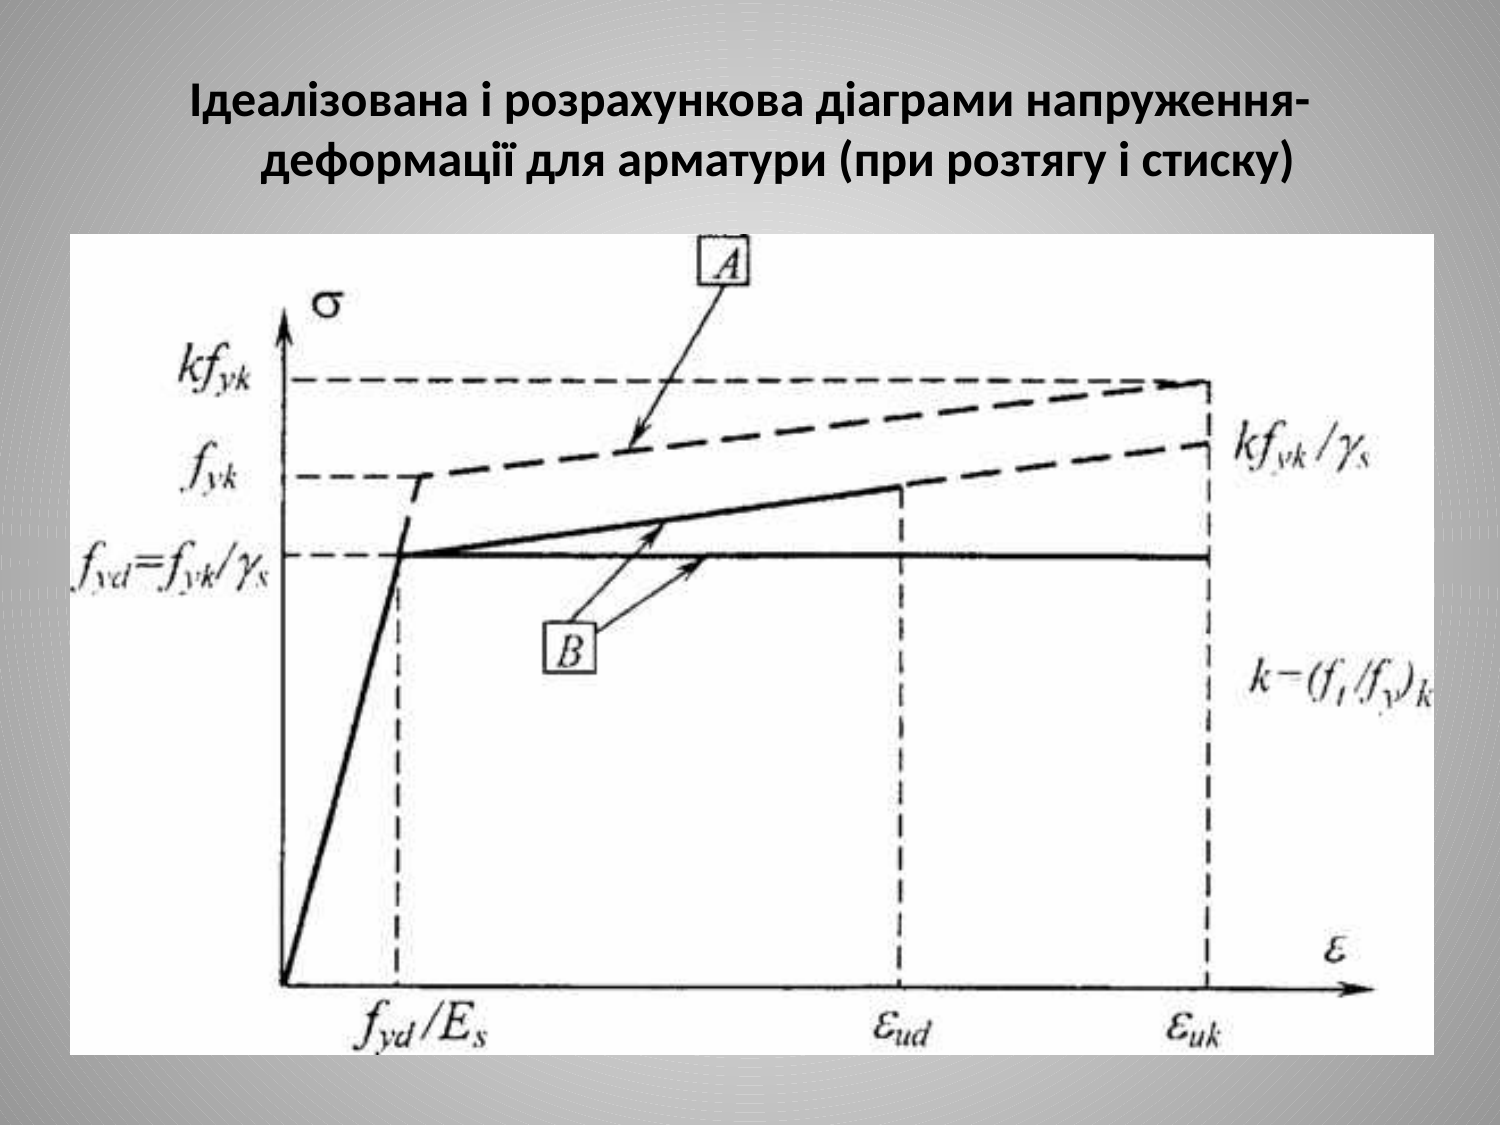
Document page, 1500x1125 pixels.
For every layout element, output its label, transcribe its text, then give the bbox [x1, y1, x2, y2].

picture [70, 234, 1435, 1055]
list Ідеалізована і розрахункова діаграми напруження-деформації для арматури (при розтягу і стиску) [112, 58, 1388, 188]
